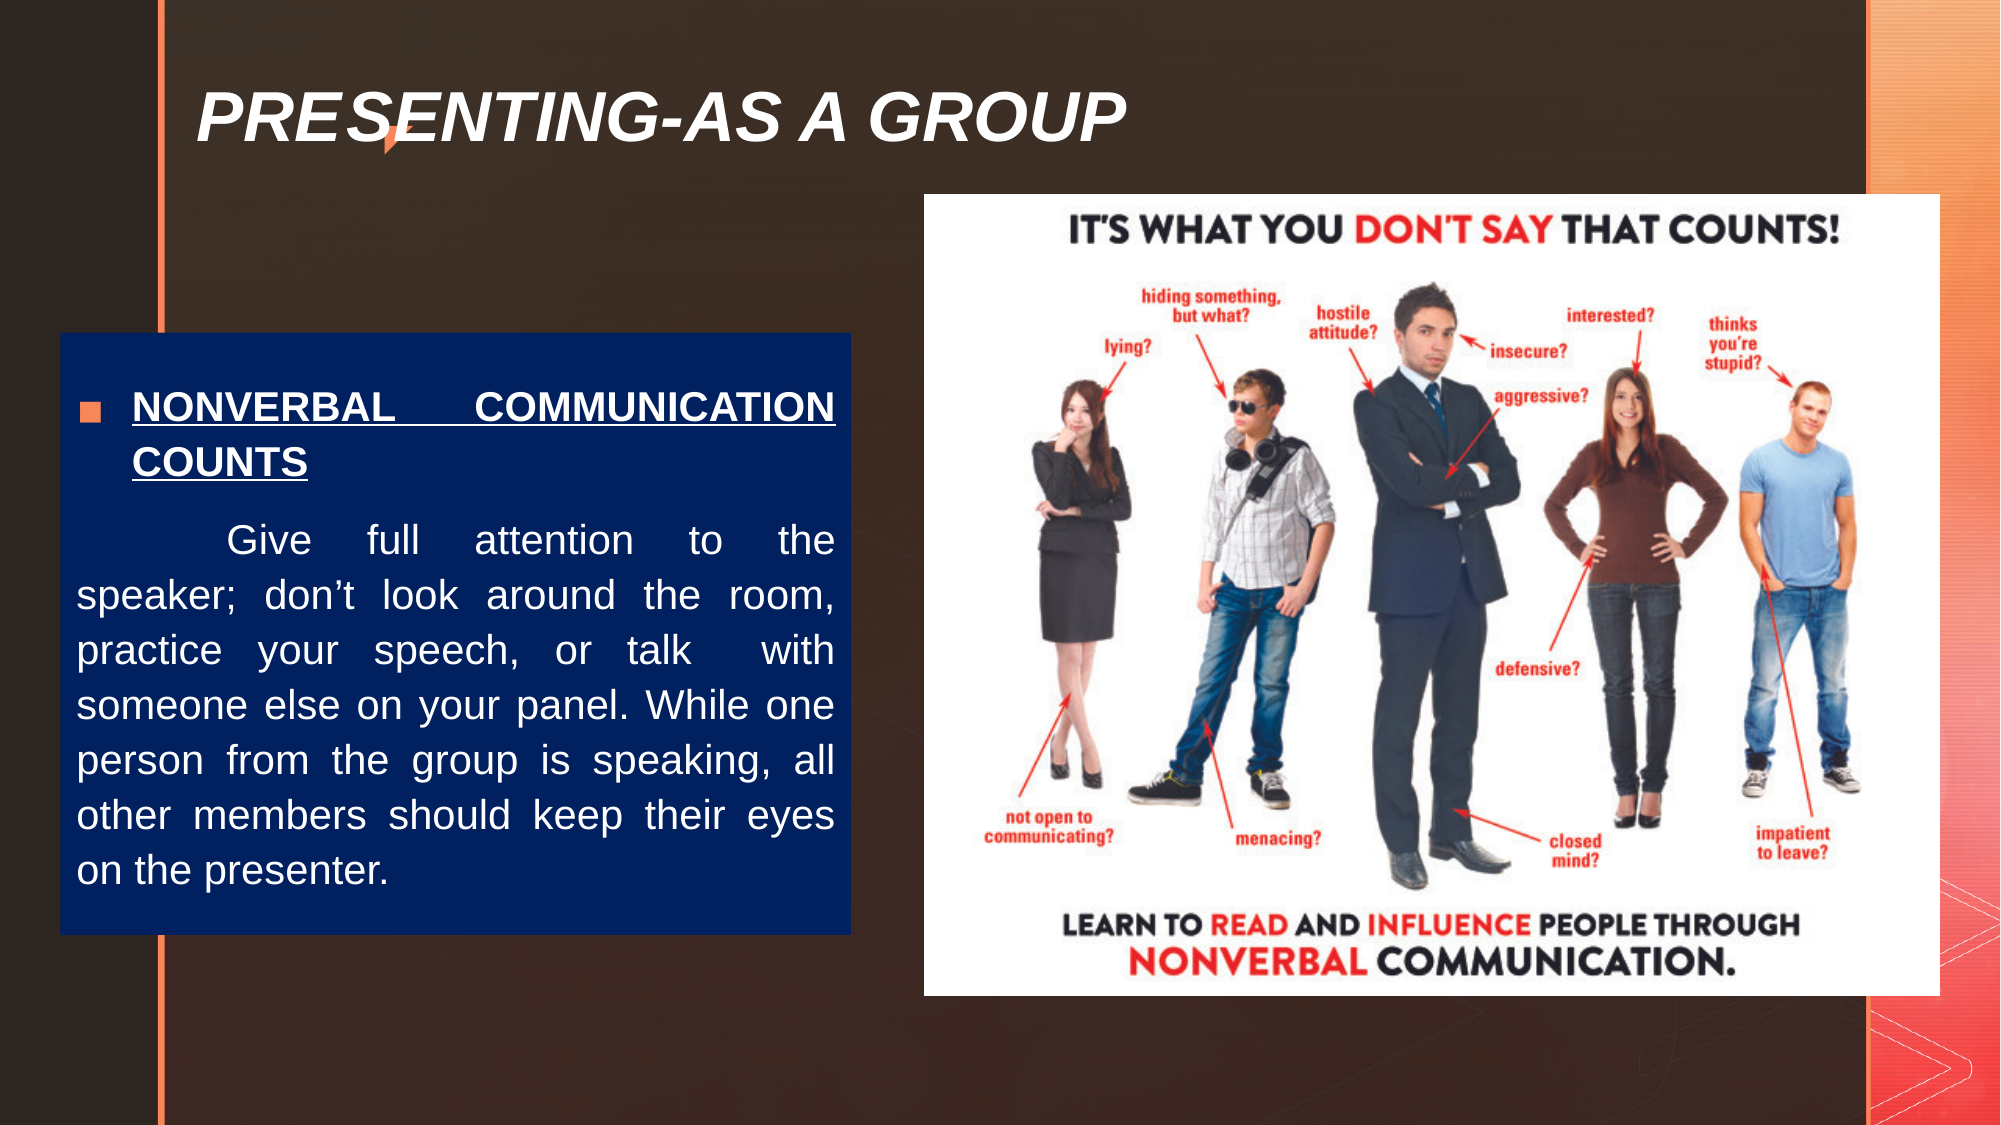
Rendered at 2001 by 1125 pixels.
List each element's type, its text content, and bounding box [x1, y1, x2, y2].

list NONVERBAL COMMUNICATION COUNTS Give full attention to the speaker; don’t look around the room, practice your speech, or talk with someone else on your panel. While one person from the group is speaking, all other members should keep their eyes on the presenter. [60, 332, 851, 935]
picture [923, 0, 2001, 1125]
title PRE SENTING-AS A GROUP [181, 72, 1594, 250]
